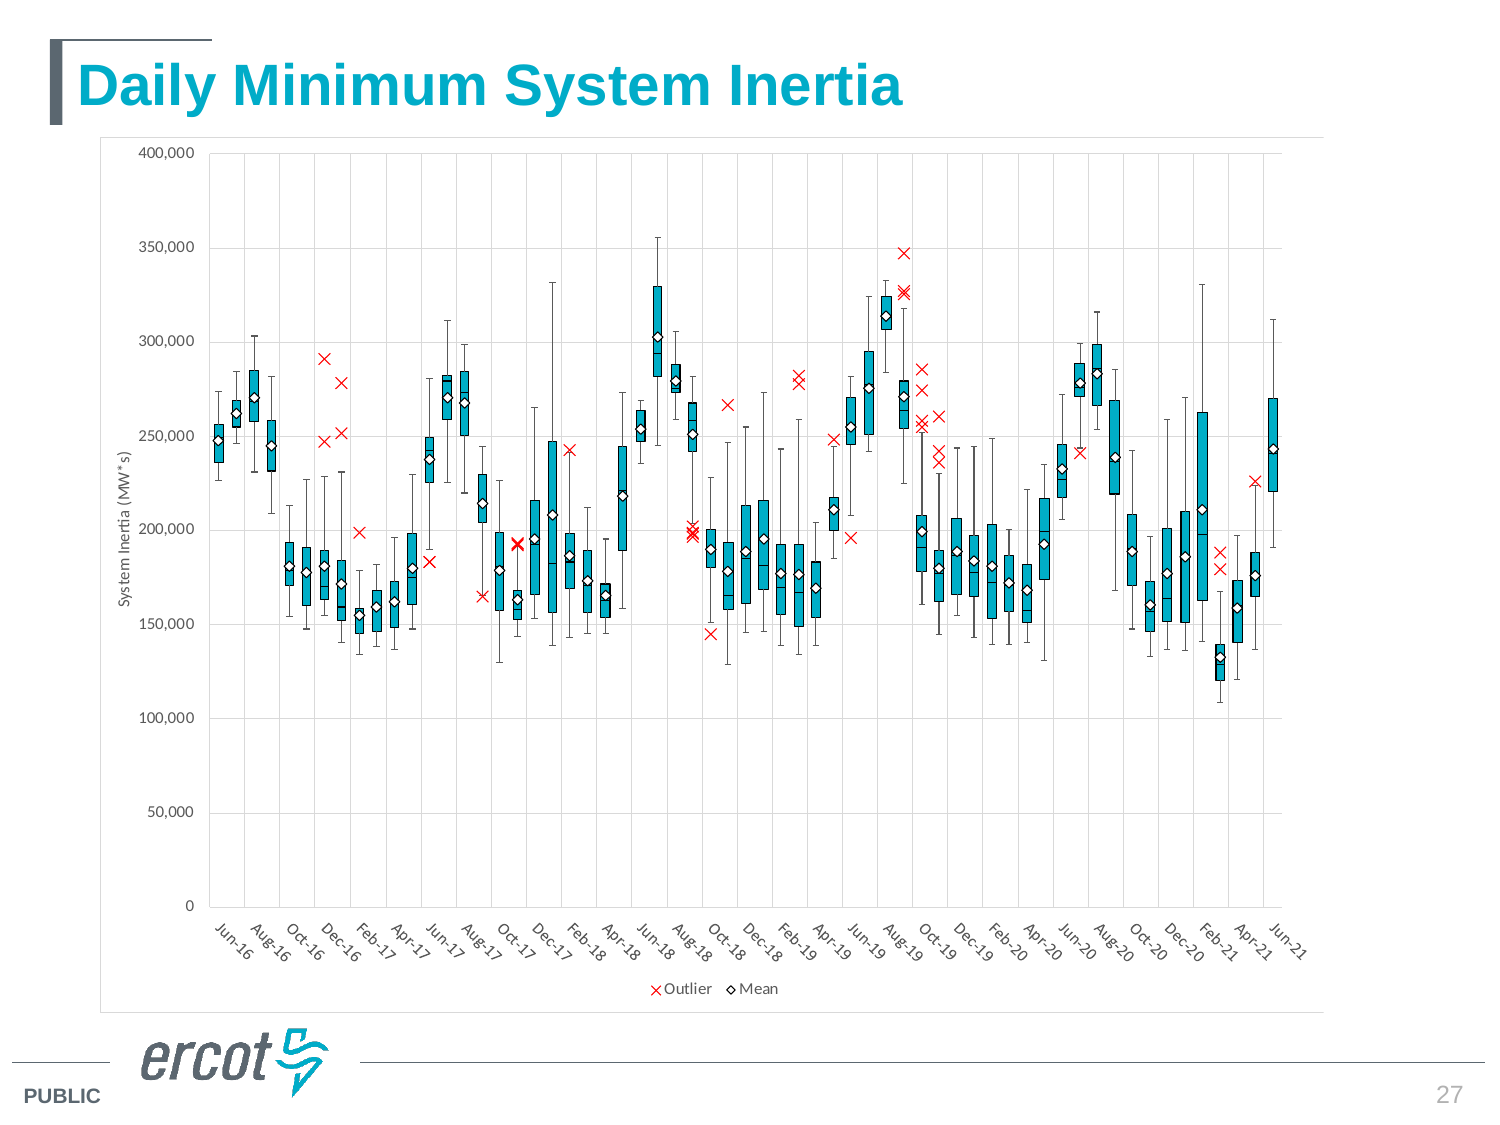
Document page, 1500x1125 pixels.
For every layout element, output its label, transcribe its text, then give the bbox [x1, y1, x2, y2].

slide_number 27 [1412, 1076, 1488, 1112]
picture [99, 136, 1324, 1013]
title Daily Minimum System Inertia [62, 39, 1450, 125]
picture [137, 1024, 332, 1100]
